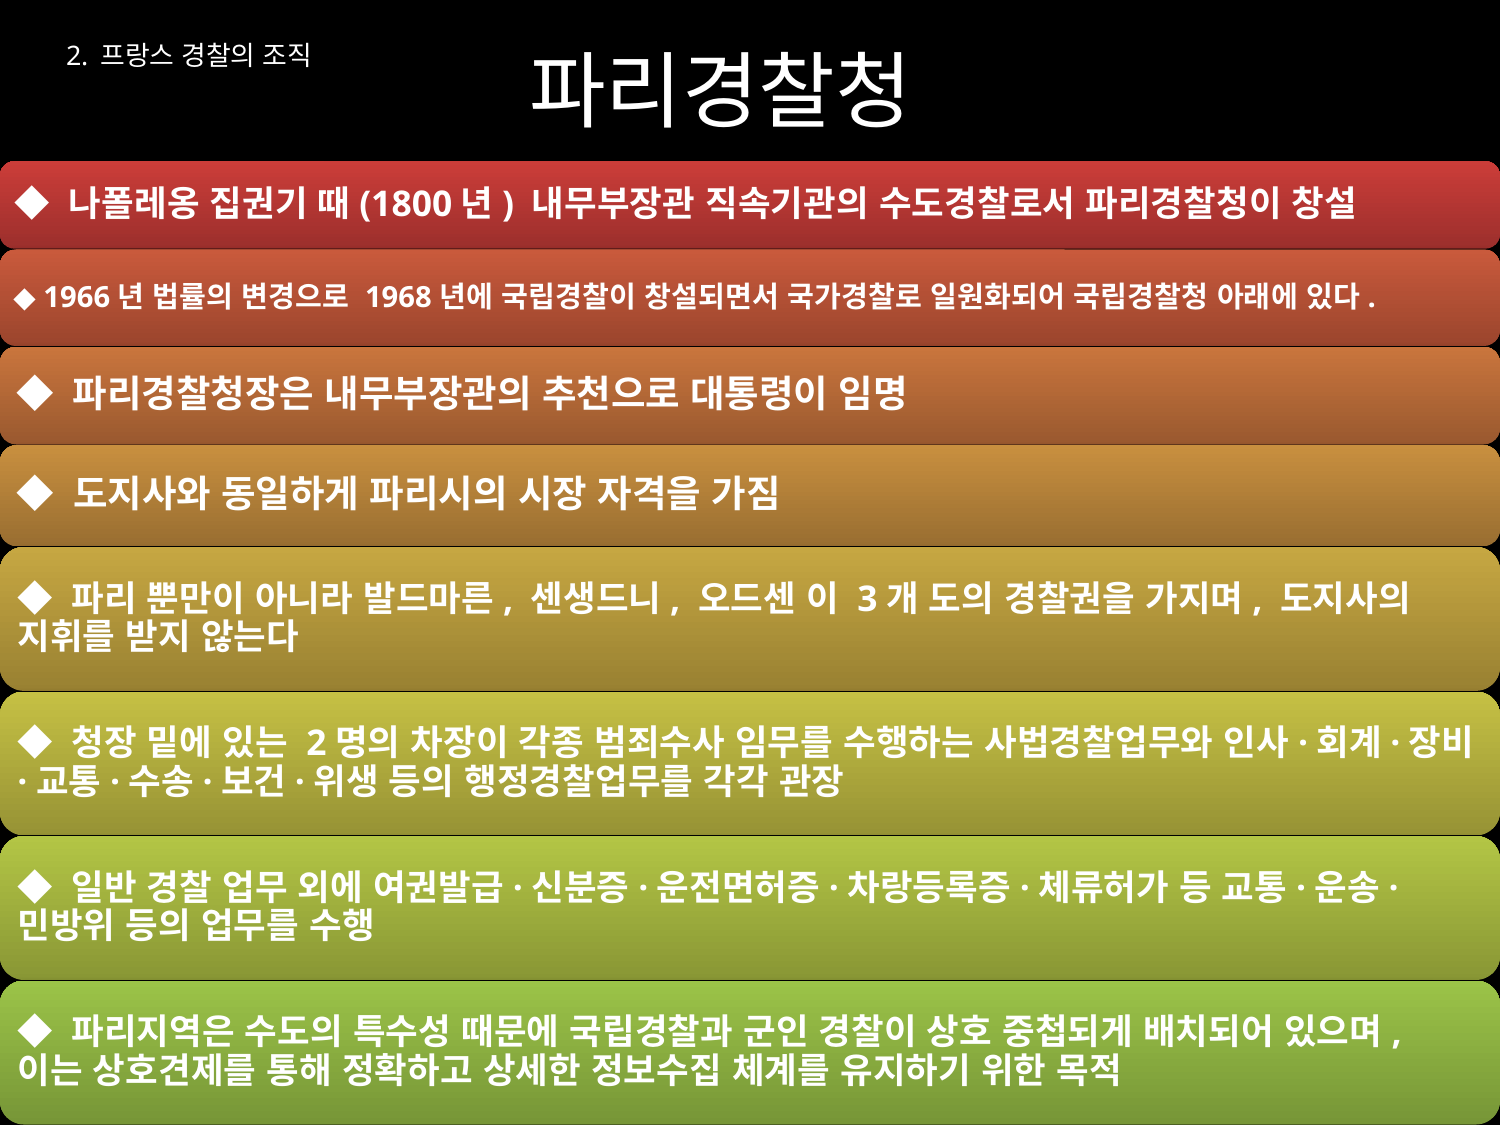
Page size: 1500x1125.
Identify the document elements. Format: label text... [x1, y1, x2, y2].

text_box 파리경찰청 [112, 30, 1329, 146]
text_box 2. 프랑스 경찰의 조직 [17, 30, 112, 79]
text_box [0, 160, 1500, 1125]
